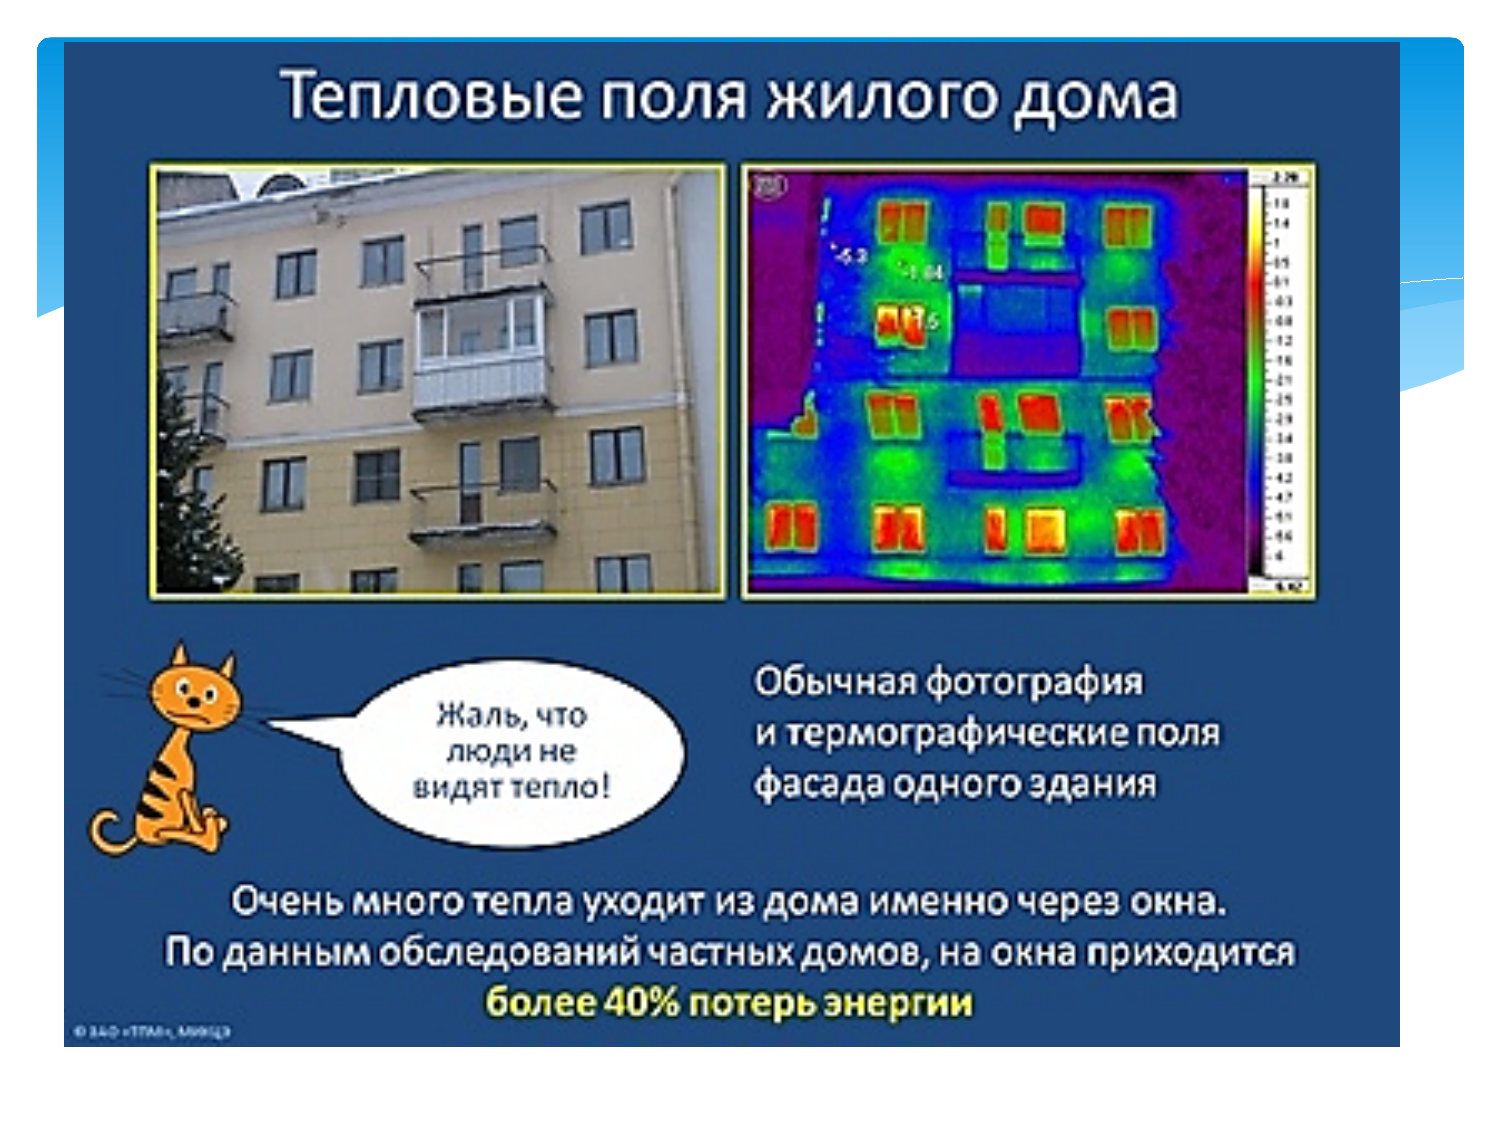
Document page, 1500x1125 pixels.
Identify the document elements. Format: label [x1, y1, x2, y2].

list [64, 42, 1400, 1047]
